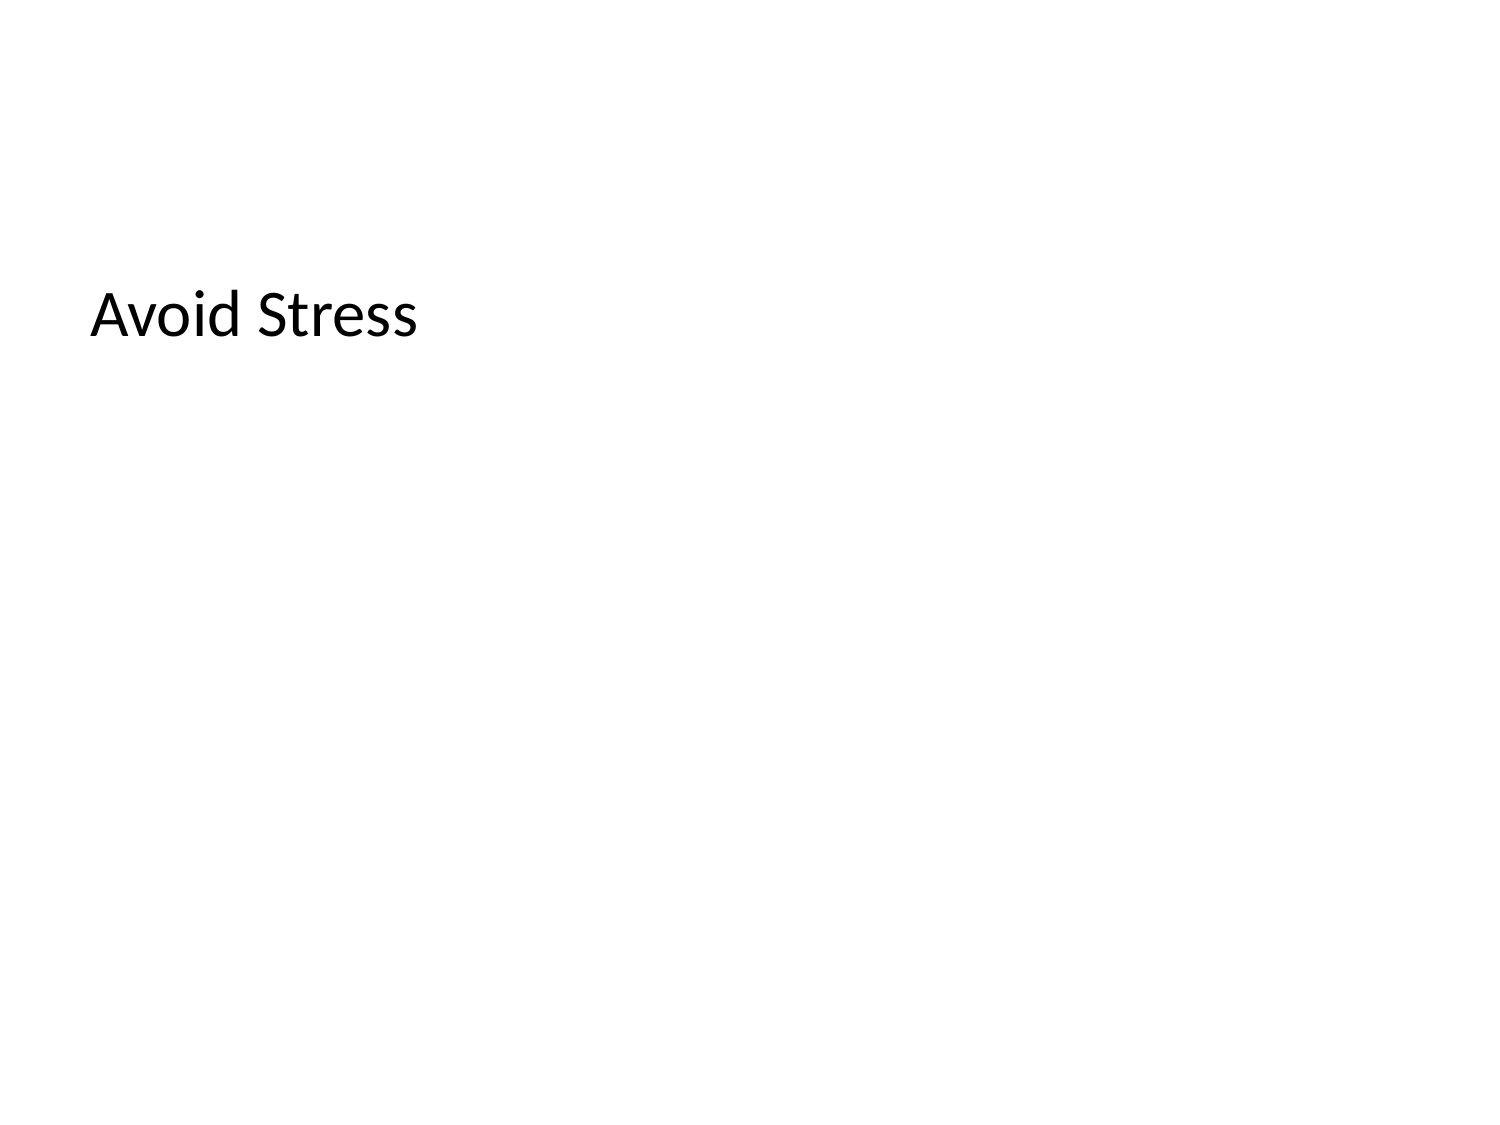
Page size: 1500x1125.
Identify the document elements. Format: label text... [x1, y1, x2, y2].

list Avoid Stress [75, 262, 1425, 1005]
